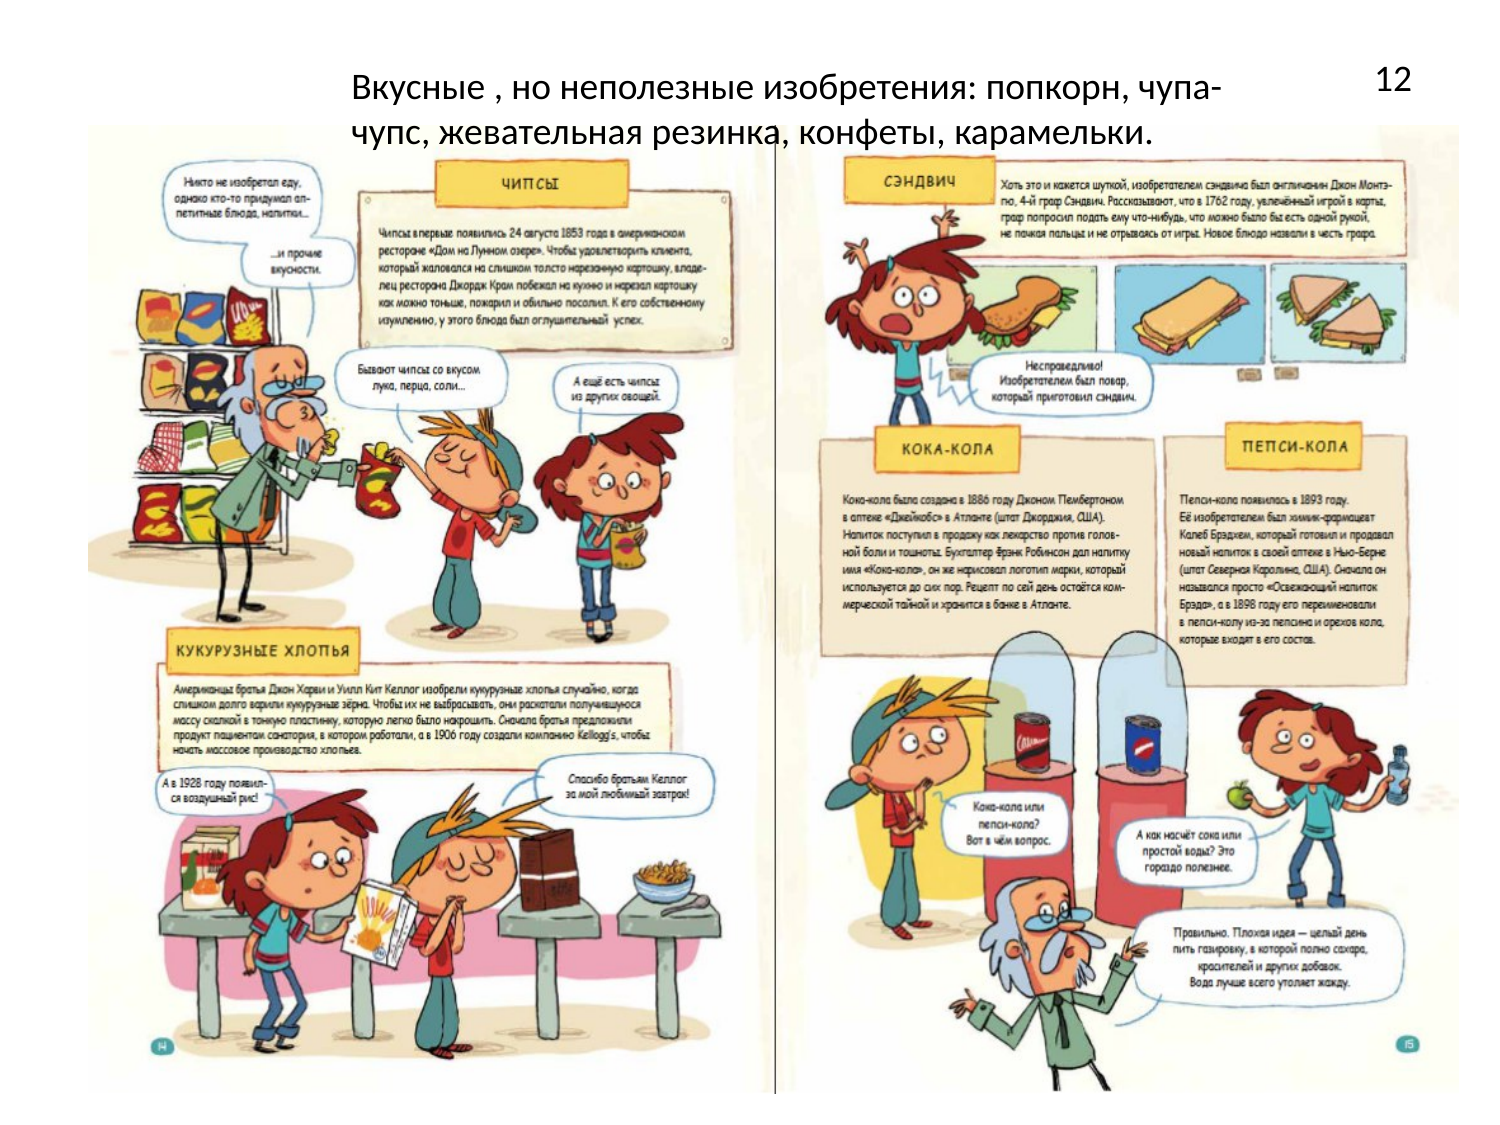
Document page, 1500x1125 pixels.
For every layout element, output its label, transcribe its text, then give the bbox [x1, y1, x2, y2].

text_box 12 [1359, 46, 1477, 107]
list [88, 125, 1459, 1095]
text_box Вкусные , но неполезные изобретения: попкорн, чупа-чупс, жевательная резинка, конфеты, карамельки. [336, 54, 1247, 123]
